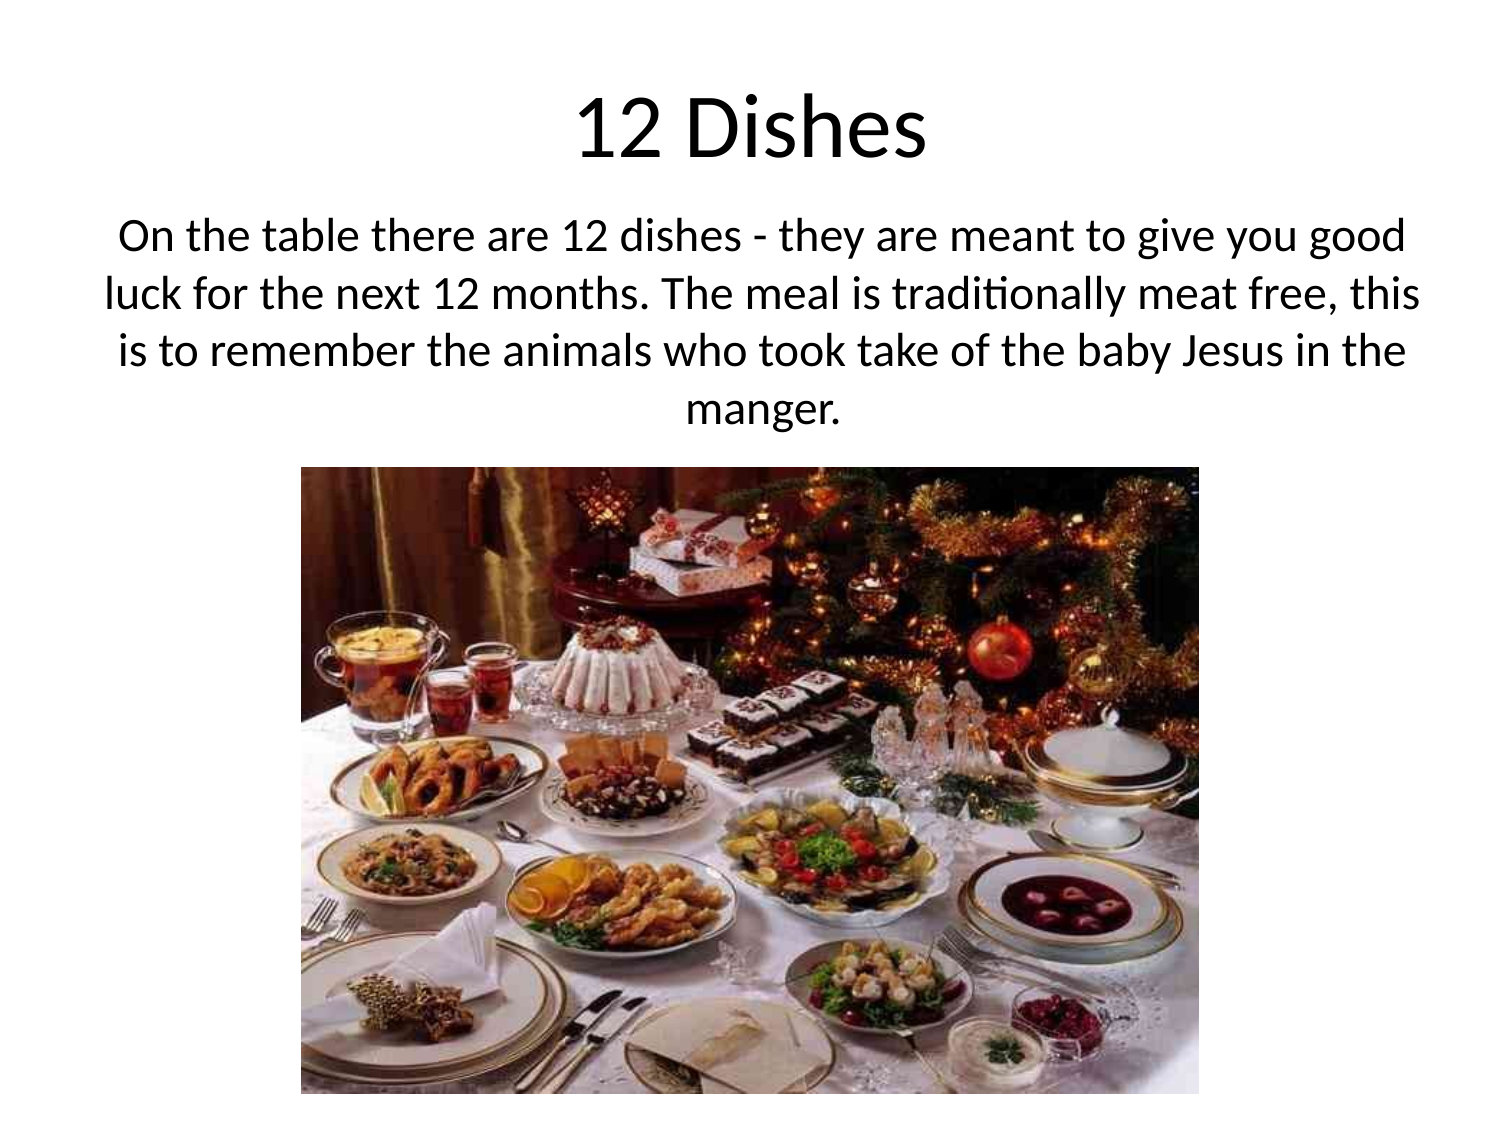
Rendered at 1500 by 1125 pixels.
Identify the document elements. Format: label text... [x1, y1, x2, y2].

list On the table there are 12 dishes - they are meant to give you good luck for the next 12 months. The meal is traditionally meat free, this is to remember the animals who took take of the baby Jesus in the manger. [88, 196, 1439, 445]
picture [300, 467, 1200, 1095]
title 12 Dishes [75, 45, 1425, 197]
